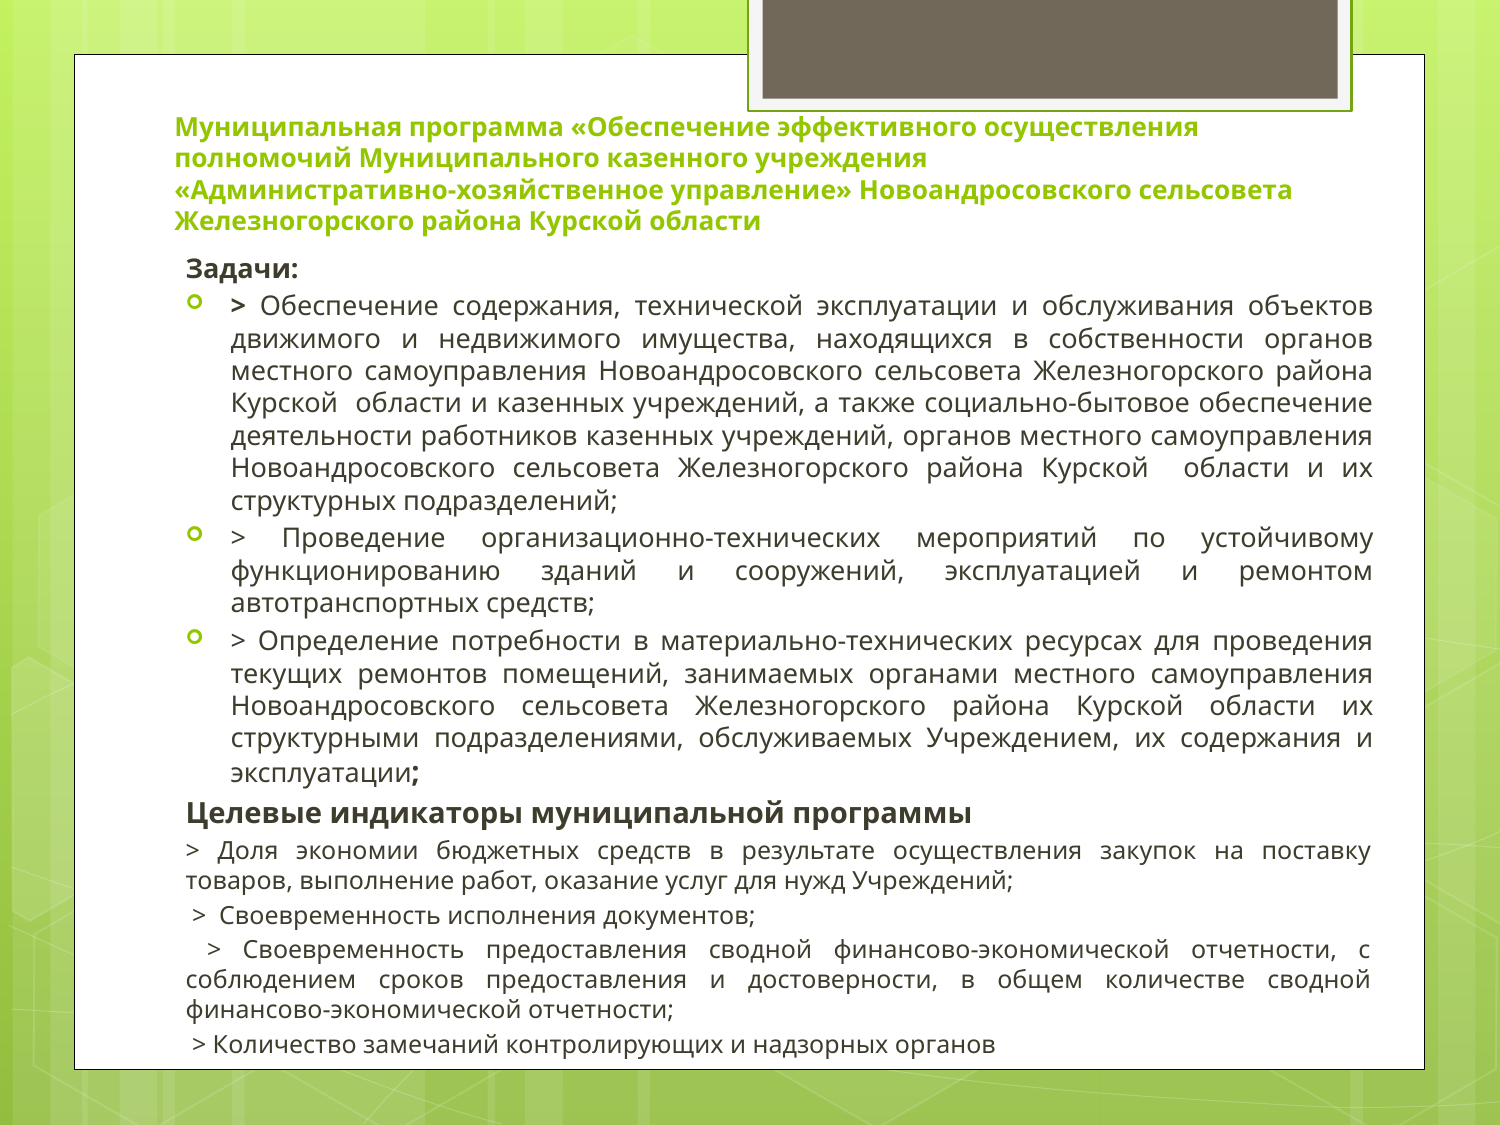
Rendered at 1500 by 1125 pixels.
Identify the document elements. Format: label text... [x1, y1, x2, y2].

title Муниципальная программа «Обеспечение эффективного осуществления полномочий Муниципального казенного учреждения «Административно-хозяйственное управление» Новоандросовского сельсовета Железногорского района Курской области [159, 101, 1312, 243]
list Задачи: > Обеспечение содержания, технической эксплуатации и обслуживания объектов движимого и недвижимого имущества, находящихся в собственности органов местного самоуправления Новоандросовского сельсовета Железногорского района Курской области и казенных учреждений, а также социально-бытовое обеспечение деятельности работников казенных учреждений, органов местного самоуправления Новоандросовского сельсовета Железногорского района Курской области и их структурных подразделений; > Проведение организационно-технических мероприятий по устойчивому функционированию зданий и сооружений, эксплуатацией и ремонтом автотранспортных средств; > Определение потребности в материально-технических ресурсах для проведения текущих ремонтов помещений, занимаемых органами местного самоуправления Новоандросовского сельсовета Железногорского района Курской области их структурными подразделениями, обслуживаемых Учреждением, их содержания и эксплуатации; Целевые индикаторы муниципальной программы > Доля экономии бюджетных средств в результате осуществления закупок на поставку товаров, выполнение работ, оказание услуг для нужд Учреждений; > Своевременность исполнения документов; > Своевременность предоставления сводной финансово-экономической отчетности, с соблюдением сроков предоставления и достоверности, в общем количестве сводной финансово-экономической отчетности; > Количество замечаний контролирующих и надзорных органов [159, 243, 1388, 1071]
